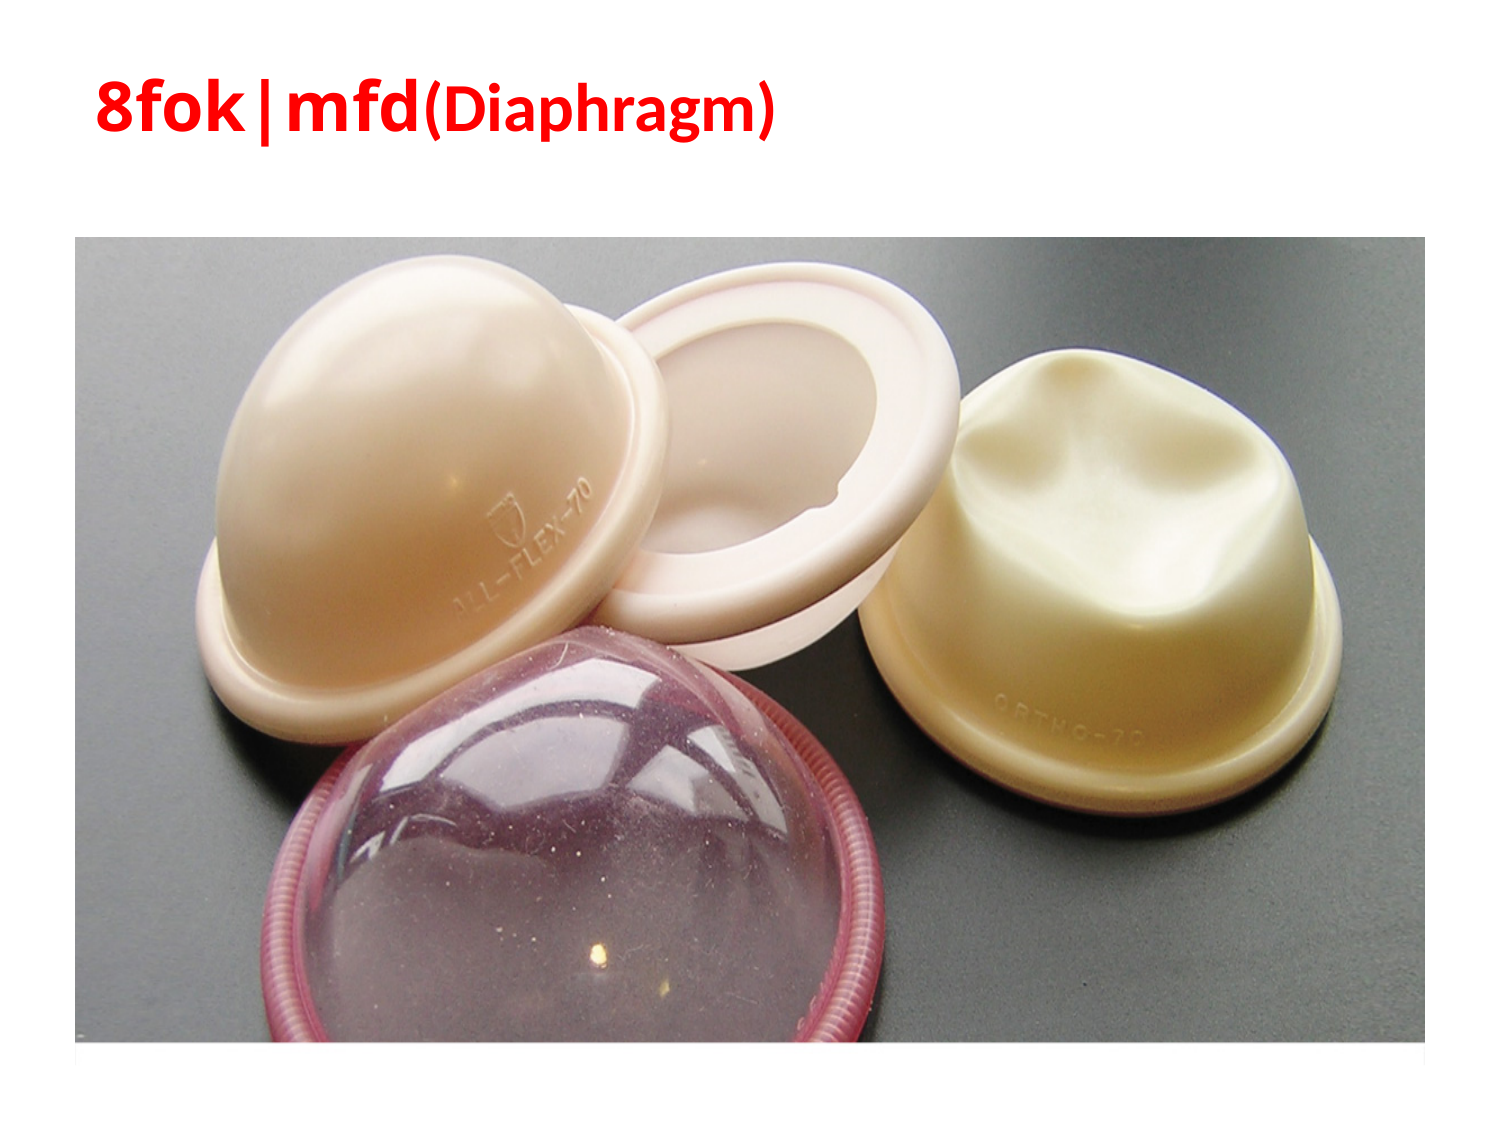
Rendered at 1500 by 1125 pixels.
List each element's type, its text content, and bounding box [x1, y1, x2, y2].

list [74, 237, 1426, 1088]
title 8fok|mfd(Diaphragm) [75, 45, 800, 163]
